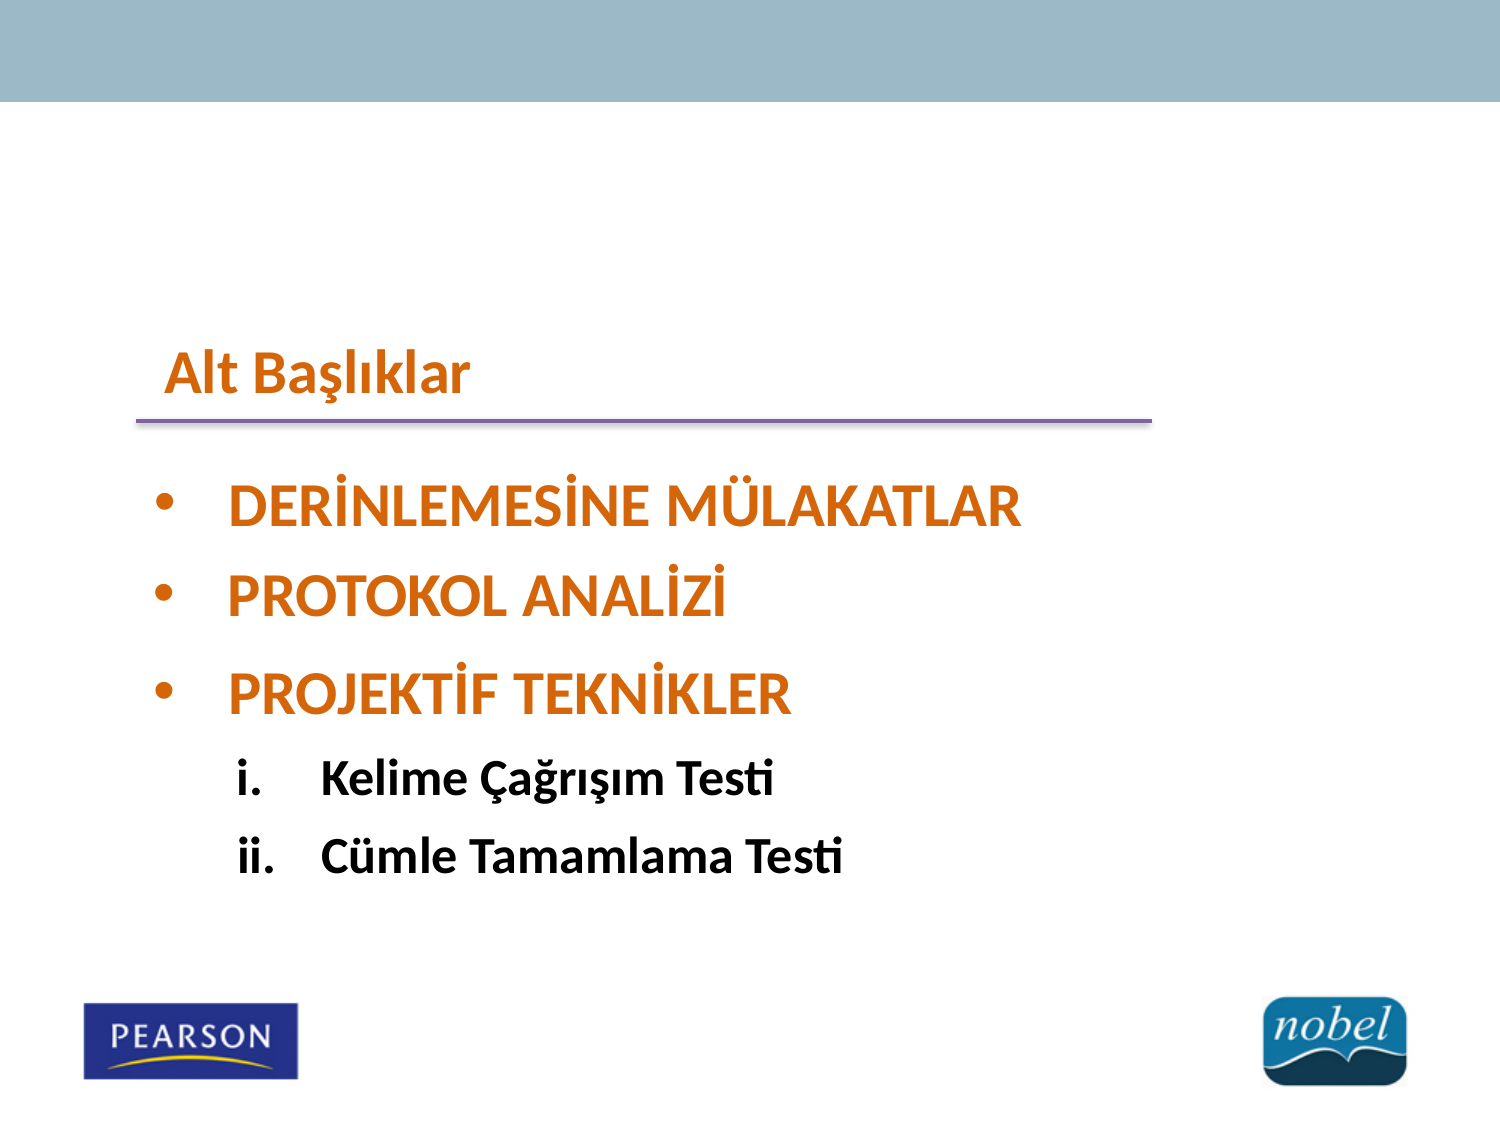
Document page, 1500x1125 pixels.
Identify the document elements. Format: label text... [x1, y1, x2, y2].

text_box Kelime Çağrışım Testi [221, 736, 791, 814]
picture [0, 0, 1500, 1125]
text_box Alt Başlıklar [149, 323, 488, 414]
text_box Cümle Tamamlama Testi [222, 814, 860, 892]
text_box PROJEKTİF TEKNİKLER [138, 645, 809, 735]
text_box PROTOKOL ANALİZİ [138, 546, 745, 637]
text_box DERİNLEMESİNE MÜLAKATLAR [139, 456, 1039, 546]
